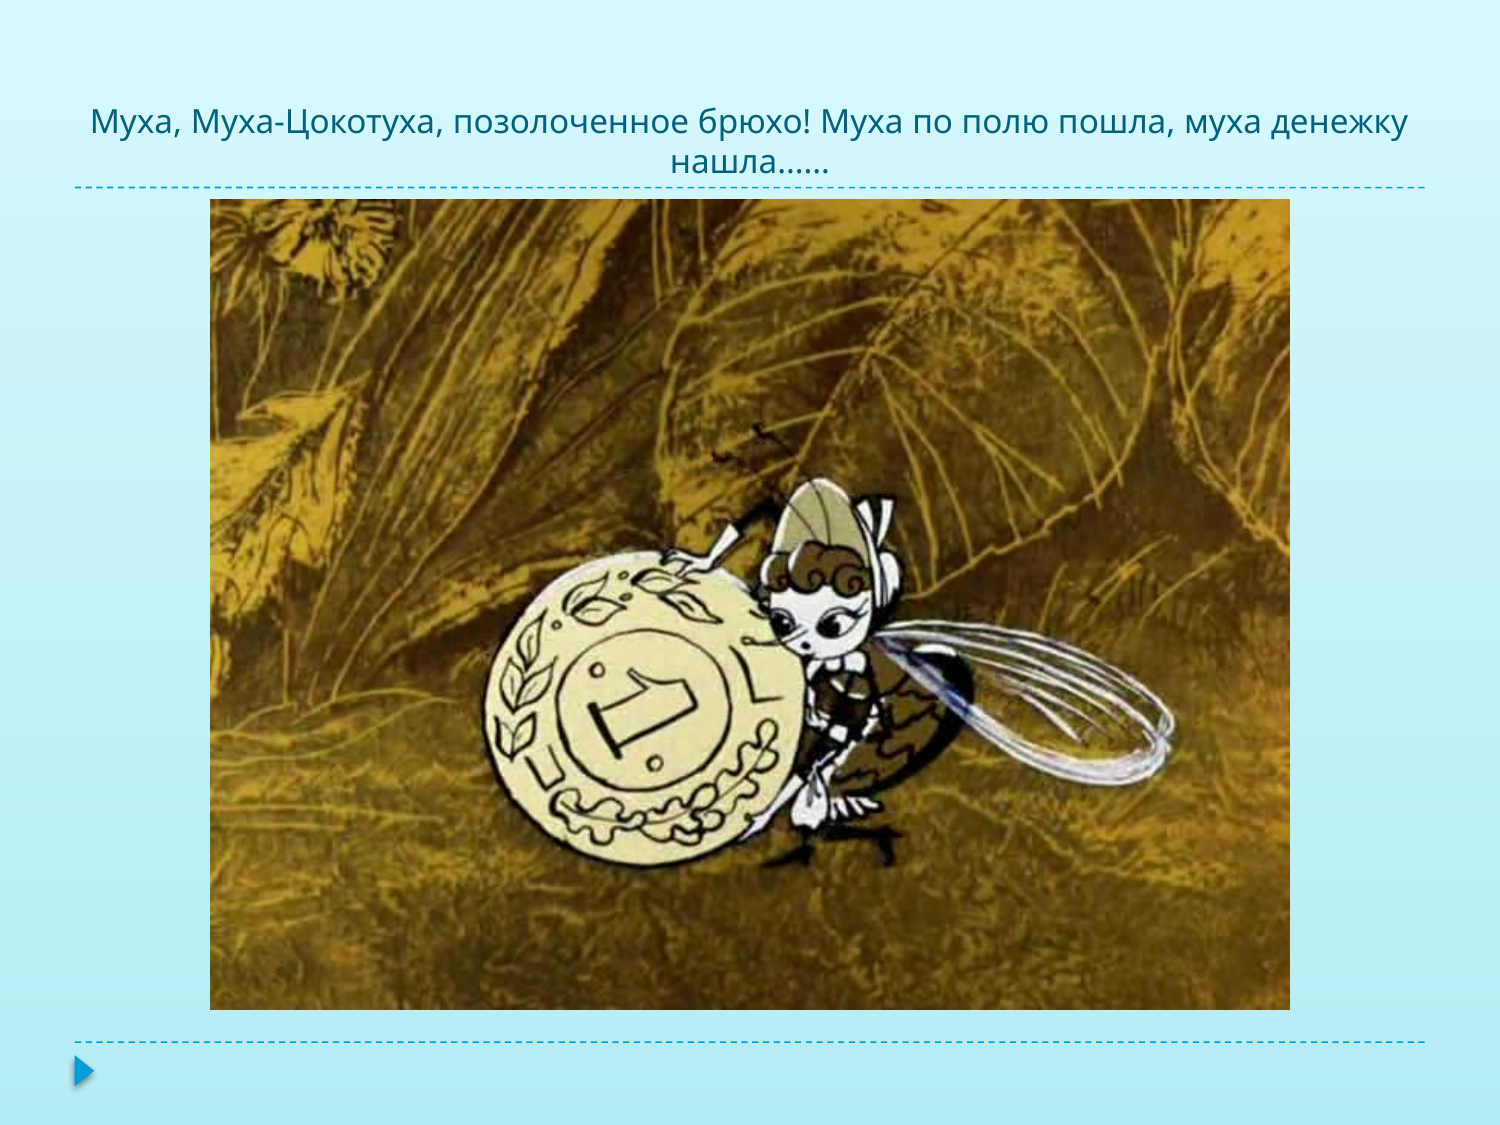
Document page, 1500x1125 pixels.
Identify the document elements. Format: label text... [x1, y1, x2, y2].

title Муха, Муха-Цокотуха, позолоченное брюхо! Муха по полю пошла, муха денежку нашла…… [75, 24, 1425, 188]
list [209, 199, 1291, 1011]
